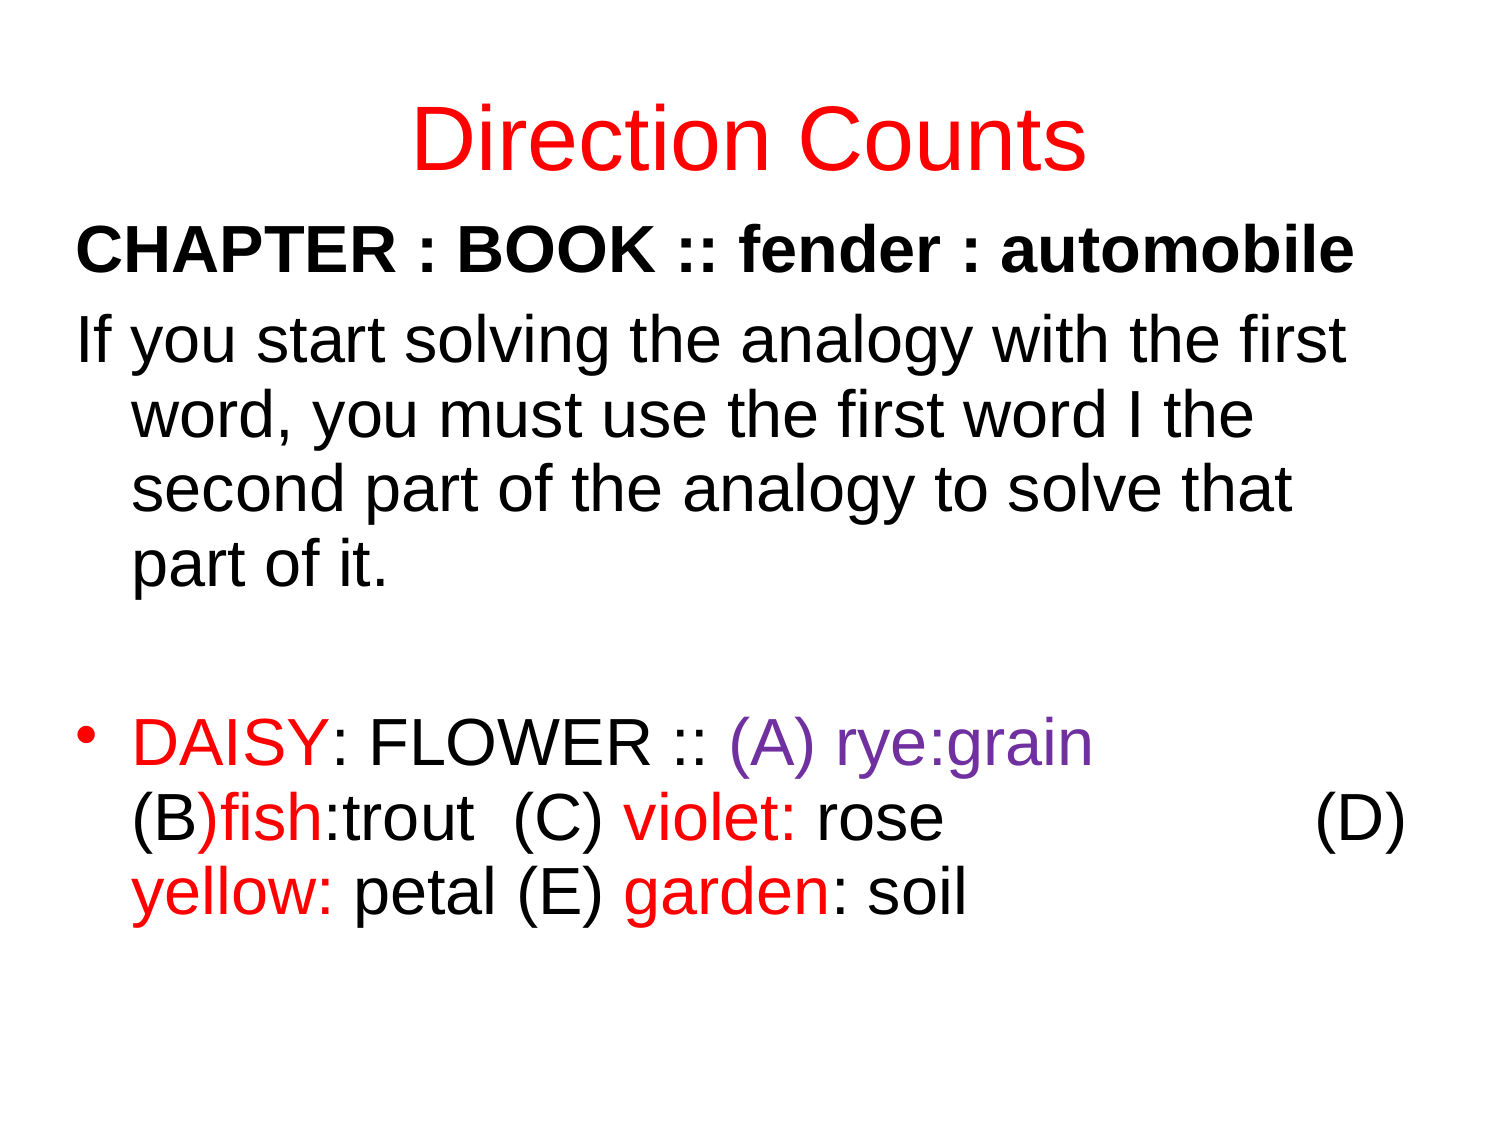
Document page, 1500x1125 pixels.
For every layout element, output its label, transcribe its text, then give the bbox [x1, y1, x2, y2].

title Direction Counts [75, 45, 1425, 212]
list CHAPTER : BOOK :: fender : automobile If you start solving the analogy with the first word, you must use the first word I the second part of the analogy to solve that part of it. DAISY: FLOWER :: (A) rye:grain (B)fish:trout (C) violet: rose (D) yellow: petal (E) garden: soil [75, 212, 1425, 1005]
